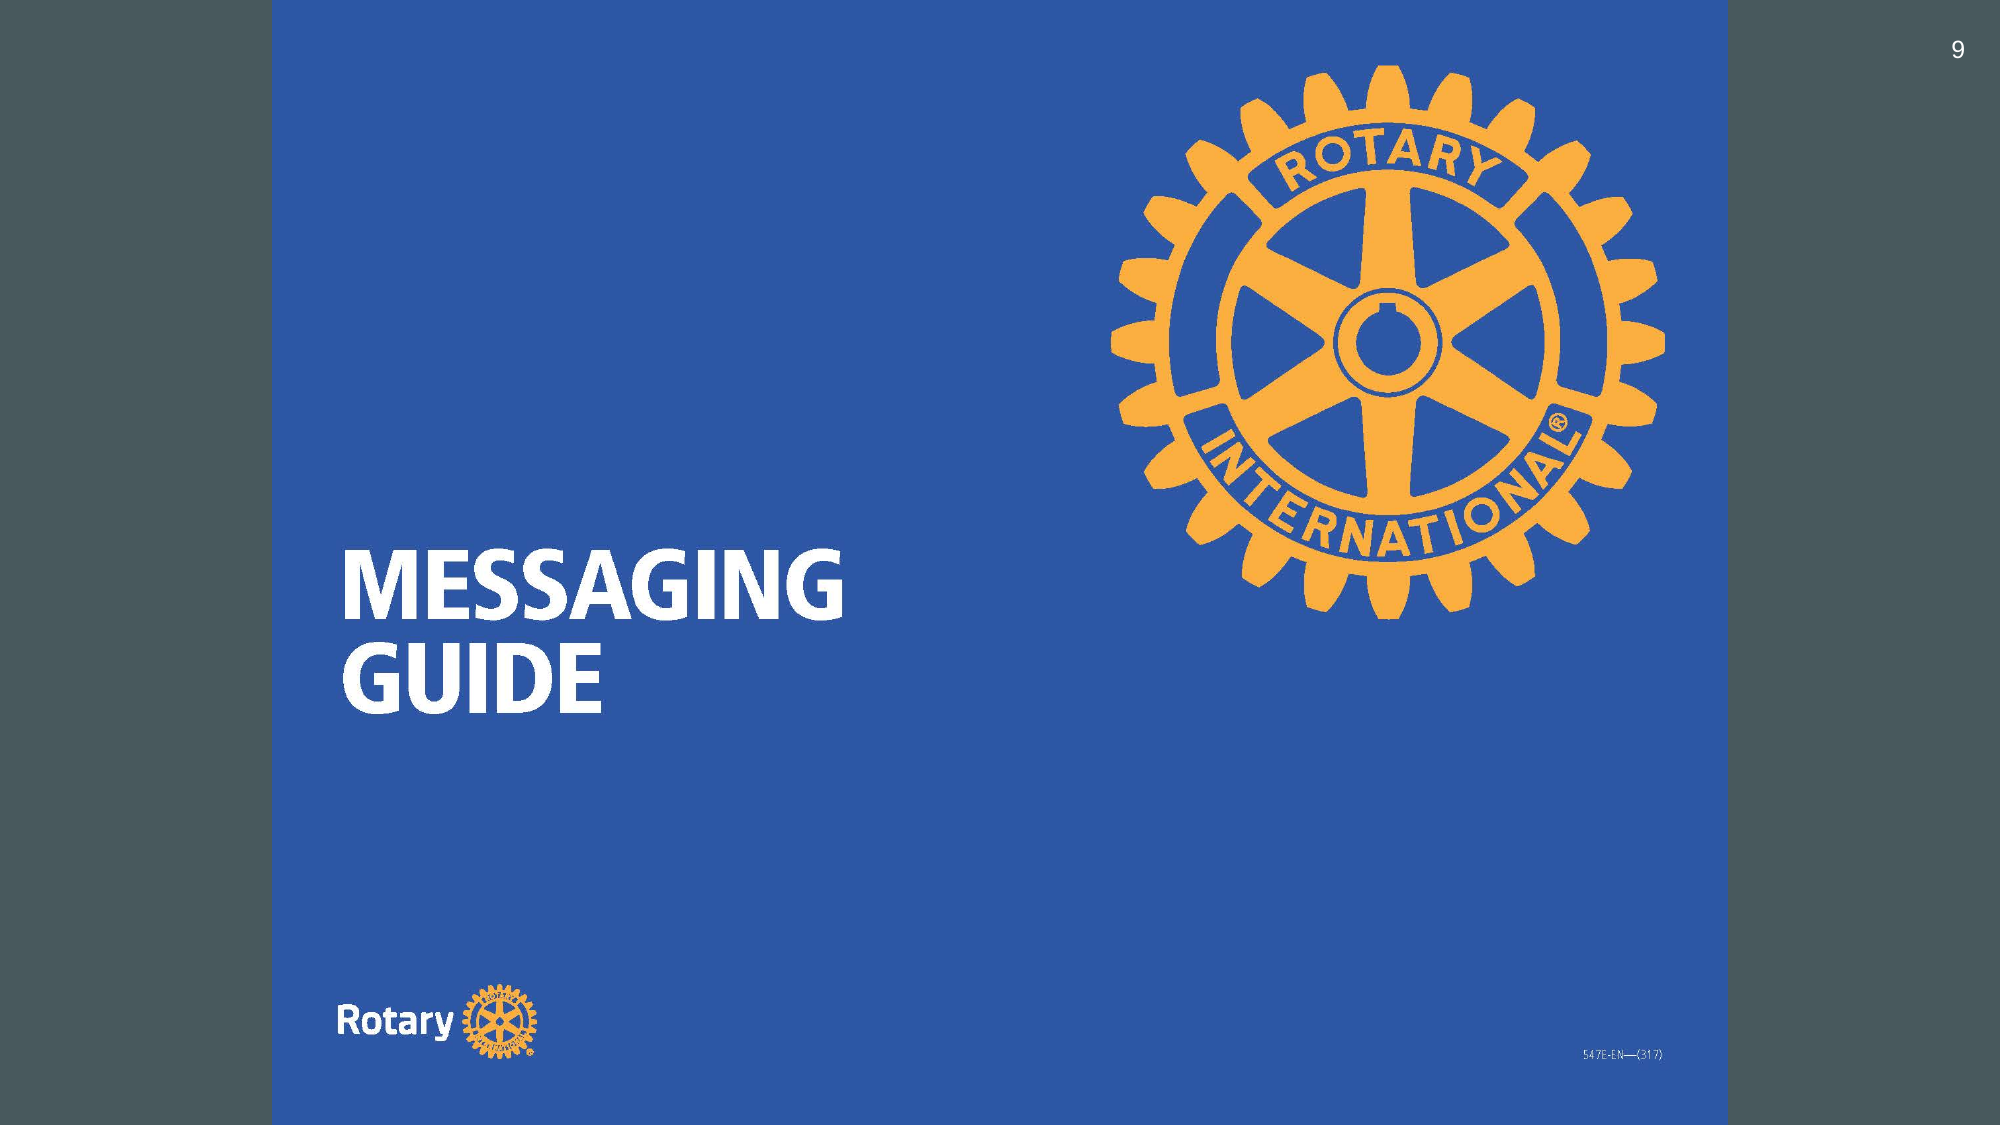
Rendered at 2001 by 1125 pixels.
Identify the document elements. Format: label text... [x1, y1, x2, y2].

picture [272, 0, 1728, 1125]
slide_number 9 [1911, 18, 1981, 79]
